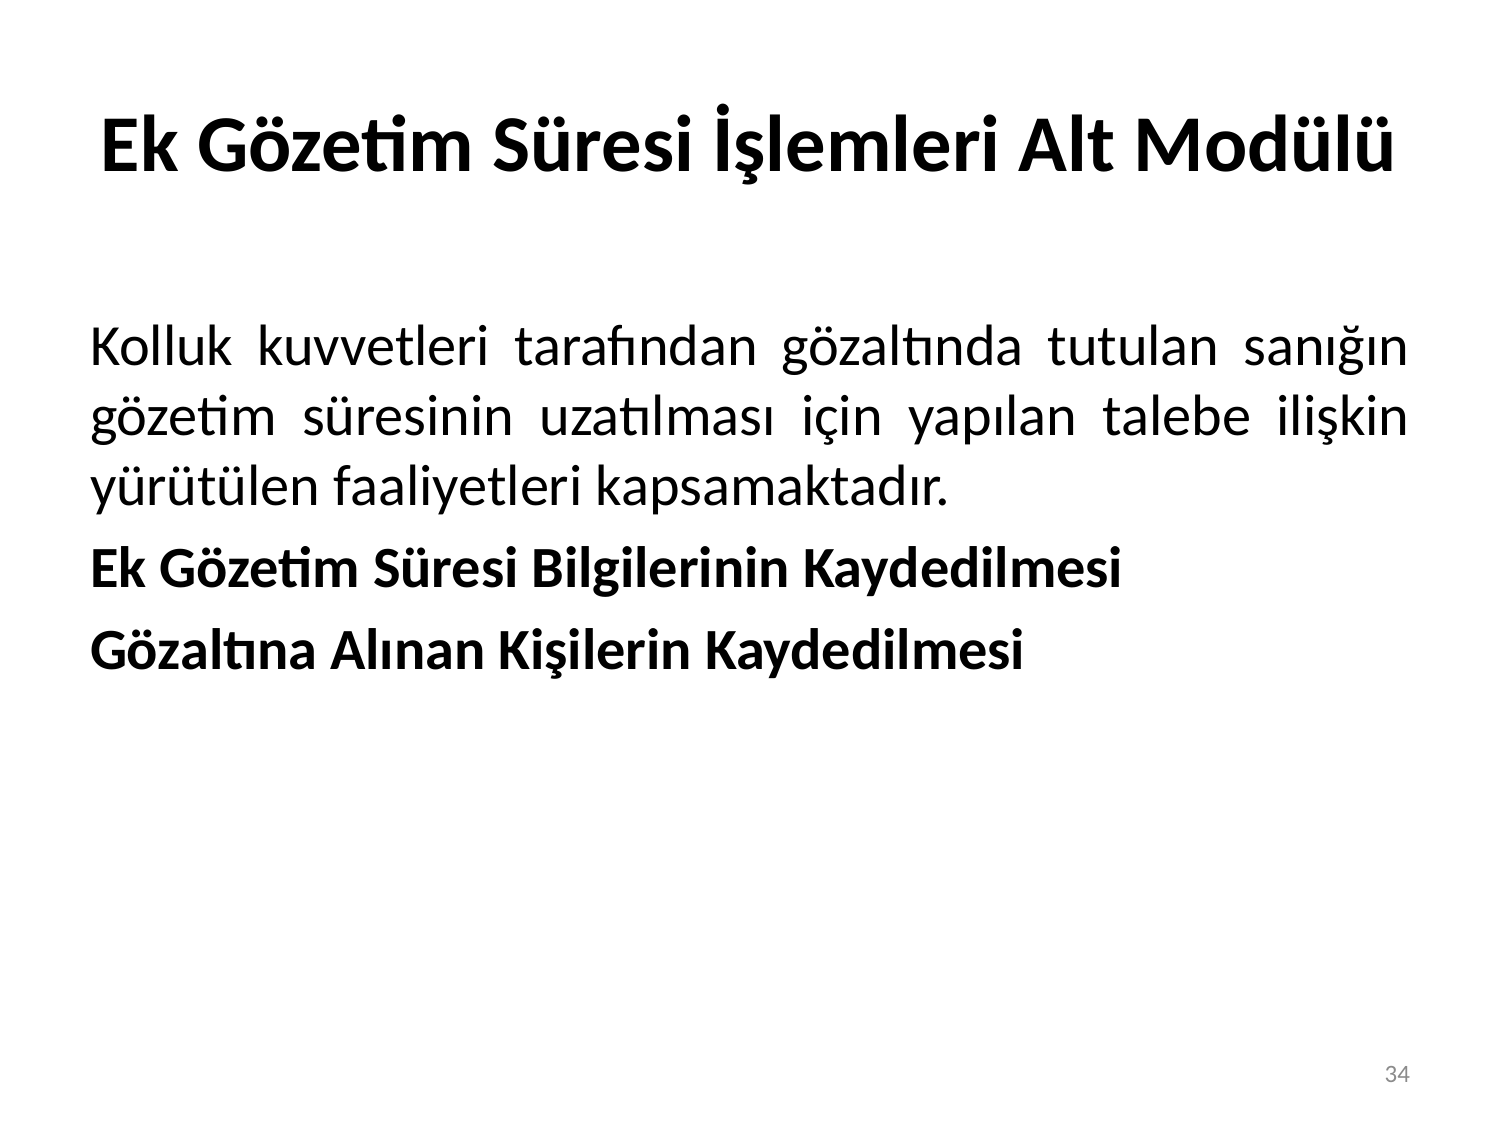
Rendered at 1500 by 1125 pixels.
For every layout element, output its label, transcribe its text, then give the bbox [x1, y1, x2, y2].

title Ek Gözetim Süresi İşlemleri Alt Modülü [75, 45, 1425, 233]
slide_number 34 [1074, 1042, 1425, 1103]
list Kolluk kuvvetleri tarafından gözaltında tutulan sanığın gözetim süresinin uzatılması için yapılan talebe ilişkin yürütülen faaliyetleri kapsamaktadır. Ek Gözetim Süresi Bilgilerinin Kaydedilmesi Gözaltına Alınan Kişilerin Kaydedilmesi [75, 299, 1425, 1005]
